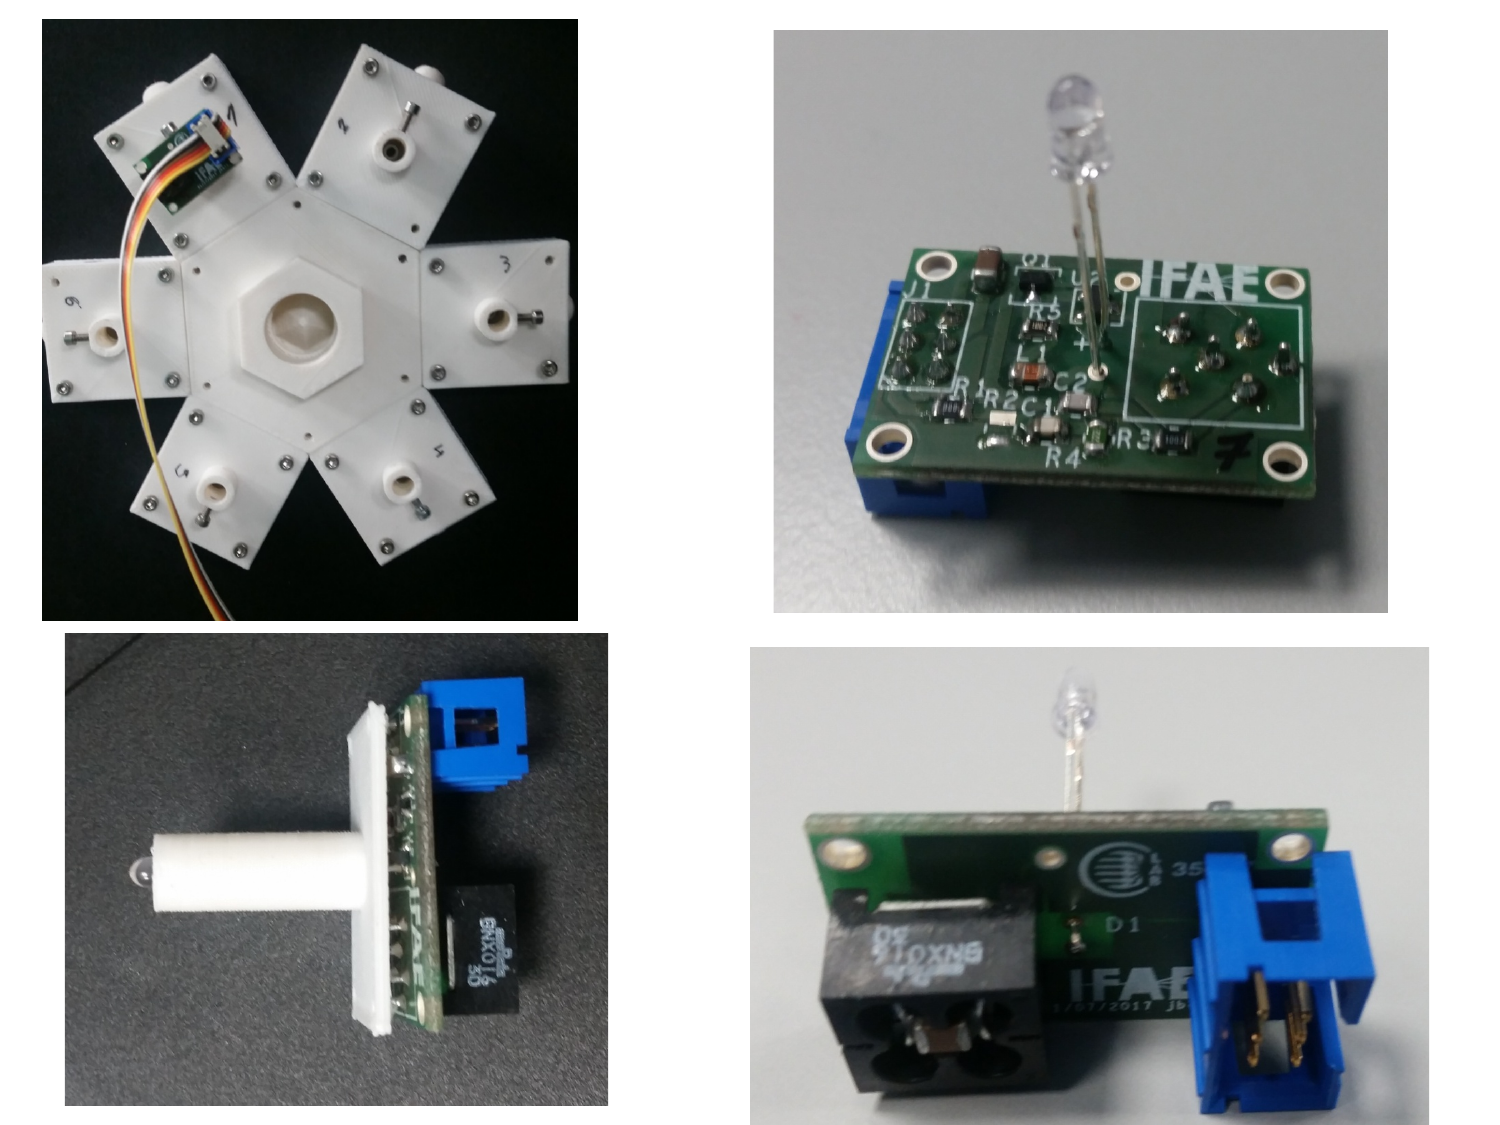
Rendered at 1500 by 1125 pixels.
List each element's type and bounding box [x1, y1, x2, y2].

picture [64, 633, 609, 1107]
picture [749, 647, 1430, 1125]
picture [8, 19, 611, 621]
picture [773, 30, 1389, 614]
